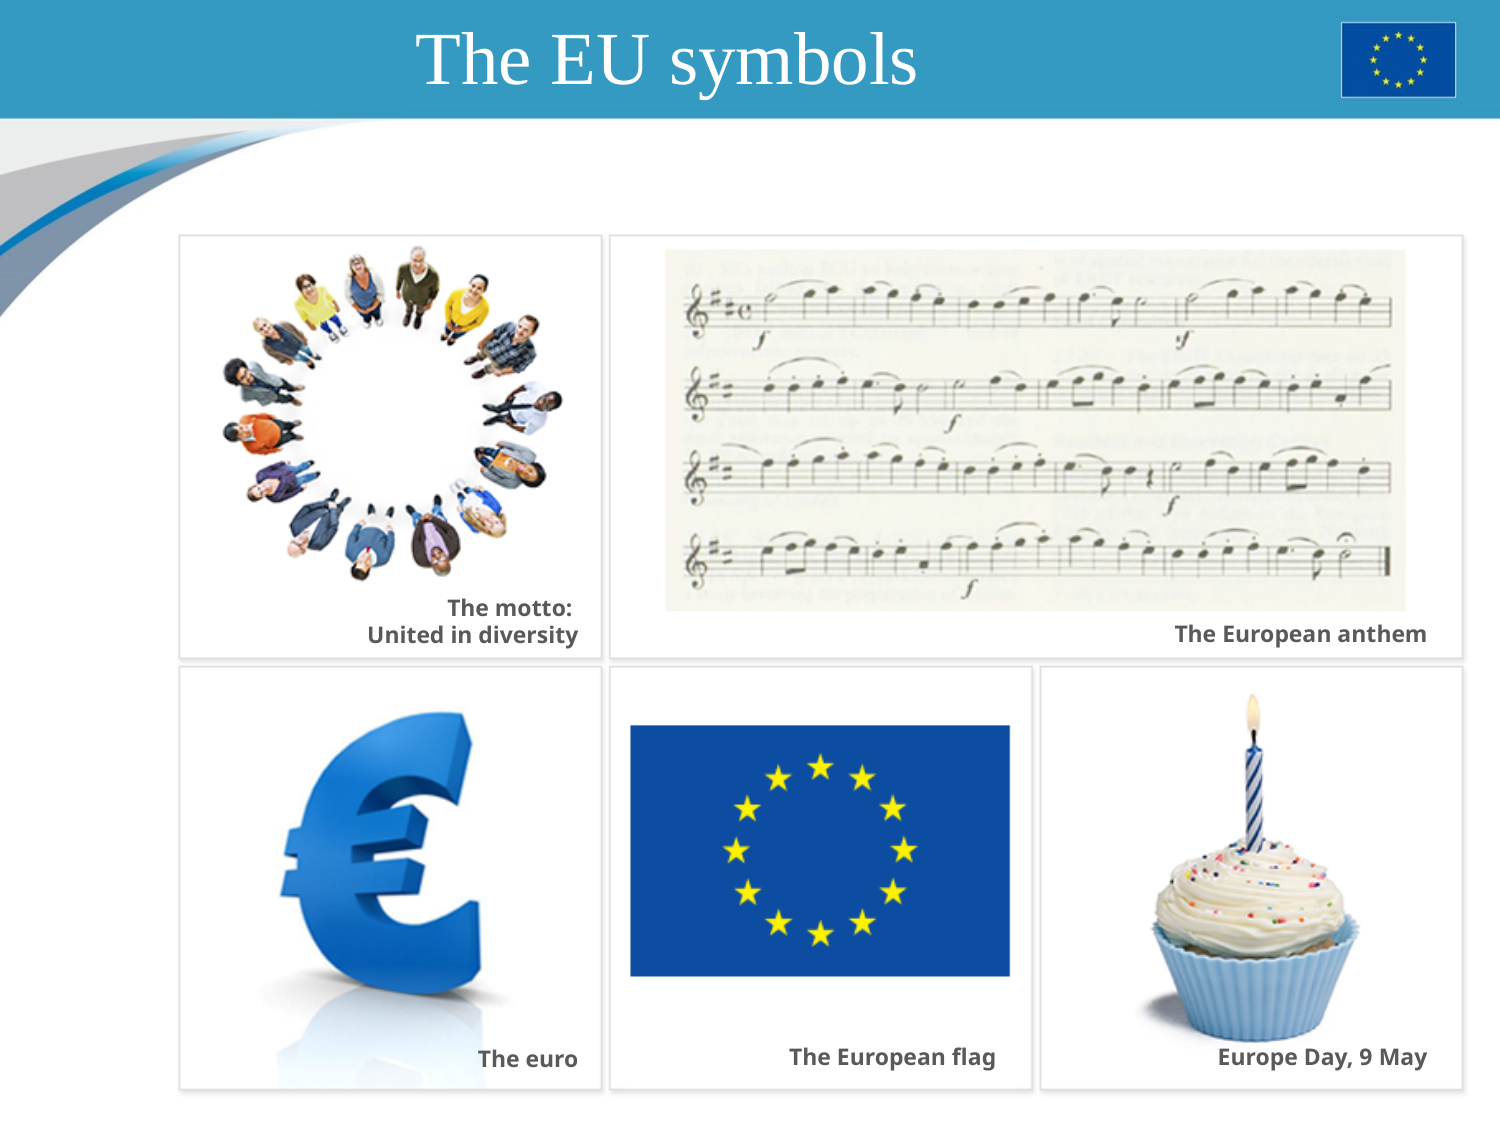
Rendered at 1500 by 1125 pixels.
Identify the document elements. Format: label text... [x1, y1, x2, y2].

picture [0, 0, 1500, 1125]
title The EU symbols [41, 7, 1294, 102]
